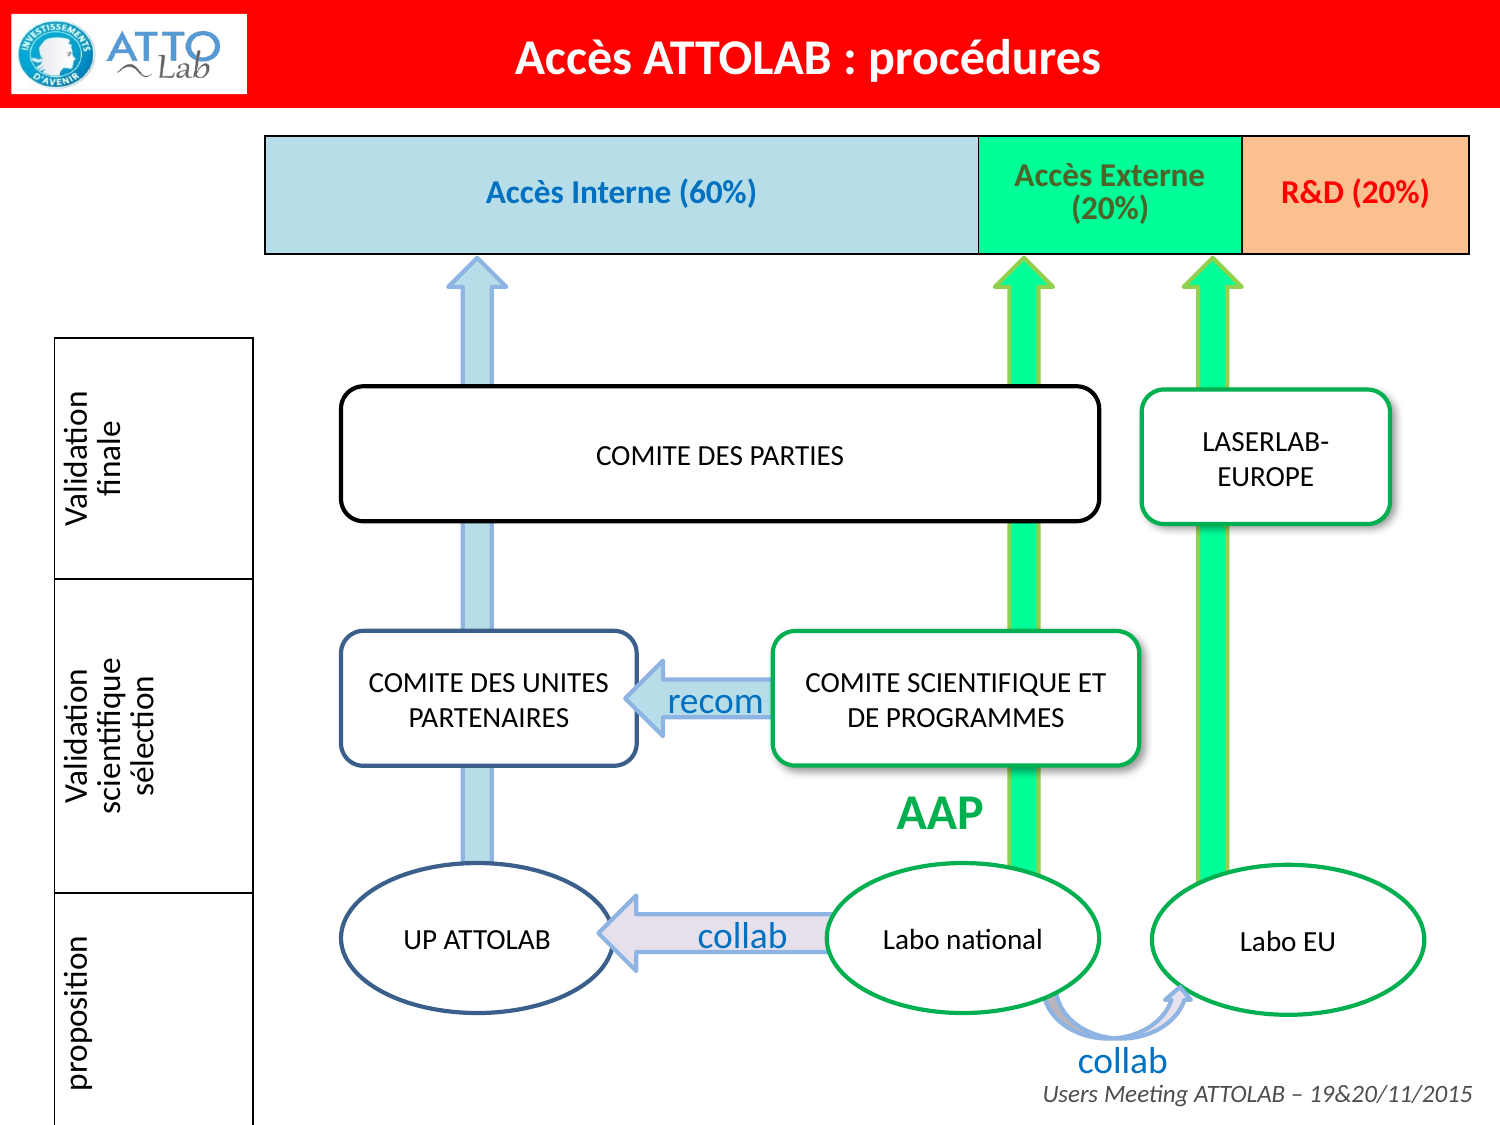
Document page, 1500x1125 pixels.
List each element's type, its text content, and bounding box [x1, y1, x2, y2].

title Accès ATTOLAB : procédures [499, 0, 1122, 156]
text_box [446, 255, 509, 384]
text_box LASERLAB-EUROPE [1139, 387, 1393, 527]
text_box [1196, 535, 1230, 881]
text_box [460, 768, 494, 861]
text_box [1181, 255, 1244, 386]
text_box collab [596, 893, 832, 973]
picture [16, 18, 97, 90]
table_header Validation finale [55, 339, 252, 578]
text_box Labo EU [1149, 862, 1427, 1017]
text_box collab [1035, 1022, 1210, 1094]
picture [106, 30, 220, 78]
text_box [1043, 984, 1193, 1041]
text_box AAP [869, 772, 1012, 848]
table_header Accès Externe (20%) [979, 137, 1241, 253]
text_box [992, 255, 1055, 384]
table_header R&D (20%) [1243, 137, 1468, 253]
text_box recom [623, 658, 769, 739]
text_box COMITE DES PARTIES [338, 384, 1102, 524]
text_box [1007, 778, 1041, 873]
text_box UP ATTOLAB [338, 860, 614, 1016]
table_header Accès Interne (60%) [266, 137, 978, 253]
text_box COMITE SCIENTIFIQUE ET DE PROGRAMMES [770, 628, 1142, 768]
text_box Labo national [824, 860, 1102, 1016]
table_cell Validation scientifique sélection [55, 580, 252, 892]
text_box [460, 524, 494, 628]
text_box COMITE DES UNITES PARTENAIRES [338, 628, 639, 768]
table_cell proposition [55, 894, 252, 1125]
text_box [1007, 524, 1041, 627]
